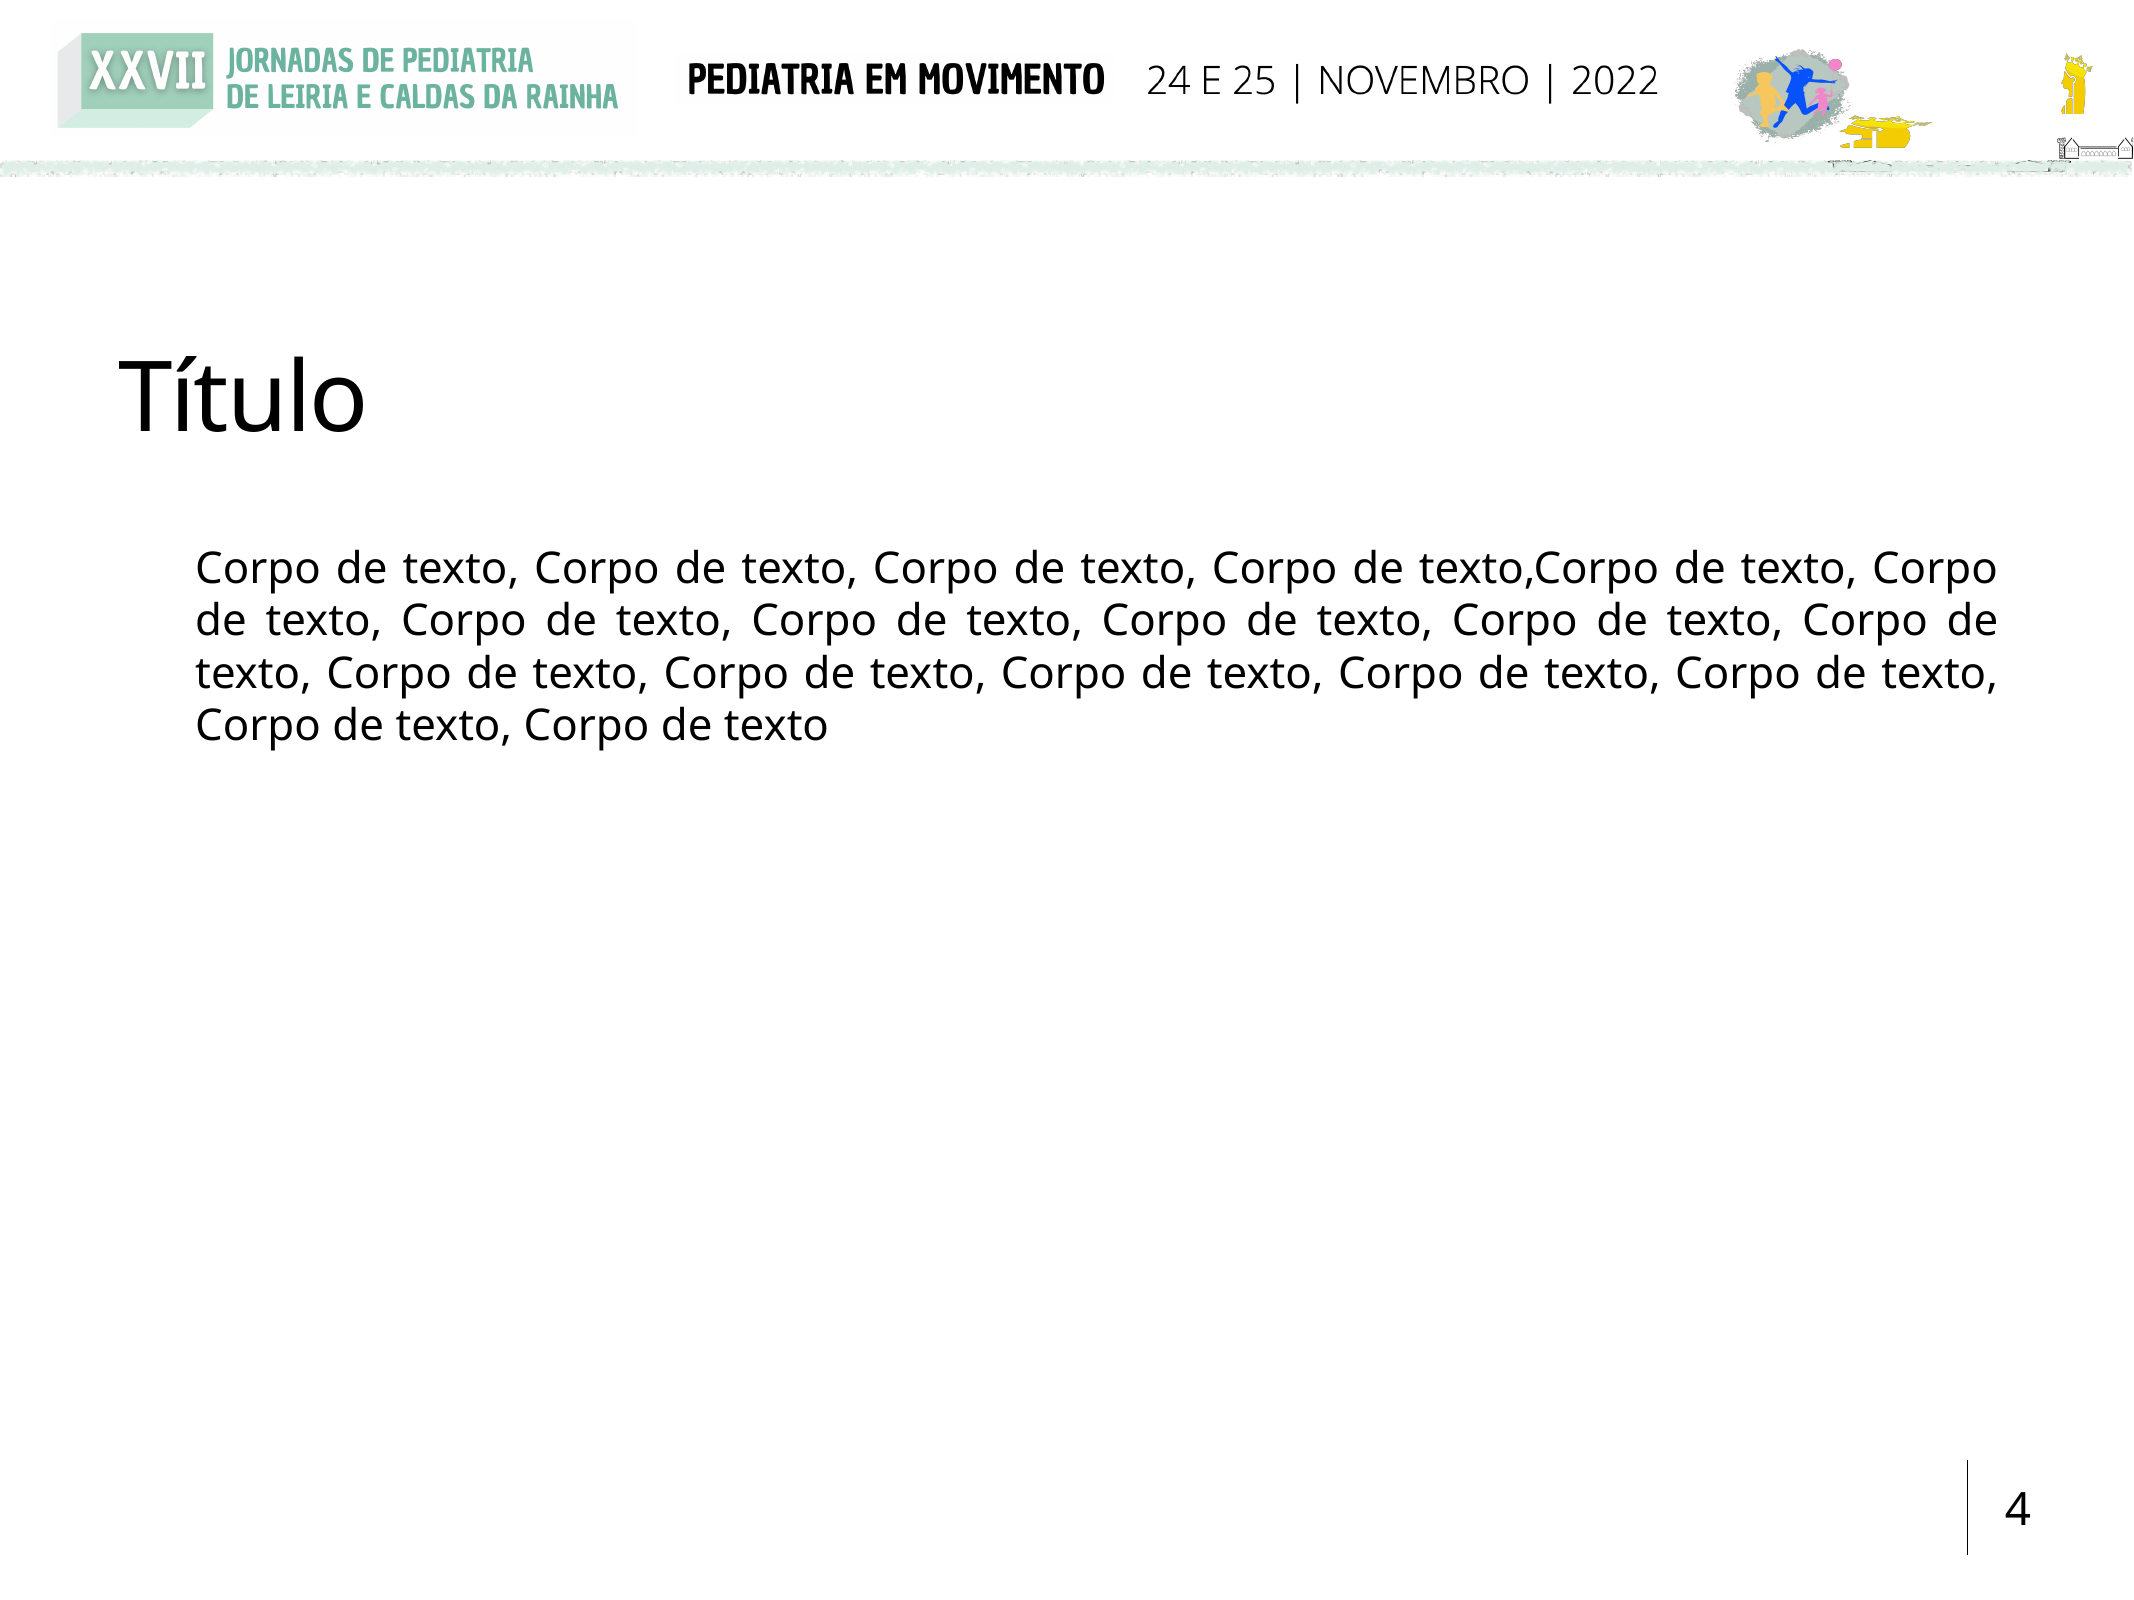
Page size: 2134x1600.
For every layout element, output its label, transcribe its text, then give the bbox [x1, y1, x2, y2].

text_box [1897, 1471, 2134, 1551]
picture [0, 0, 2134, 182]
list Corpo de texto, Corpo de texto, Corpo de texto, Corpo de texto,Corpo de texto, Corpo de texto, Corpo de texto, Corpo de texto, Corpo de texto, Corpo de texto, Corpo de texto, Corpo de texto, Corpo de texto, Corpo de texto, Corpo de texto, Corpo de texto, Corpo de texto, Corpo de texto [186, 530, 2009, 1216]
picture [674, 51, 1114, 105]
picture [1131, 56, 1673, 117]
picture [52, 19, 636, 137]
text_box Título [107, 308, 2026, 461]
